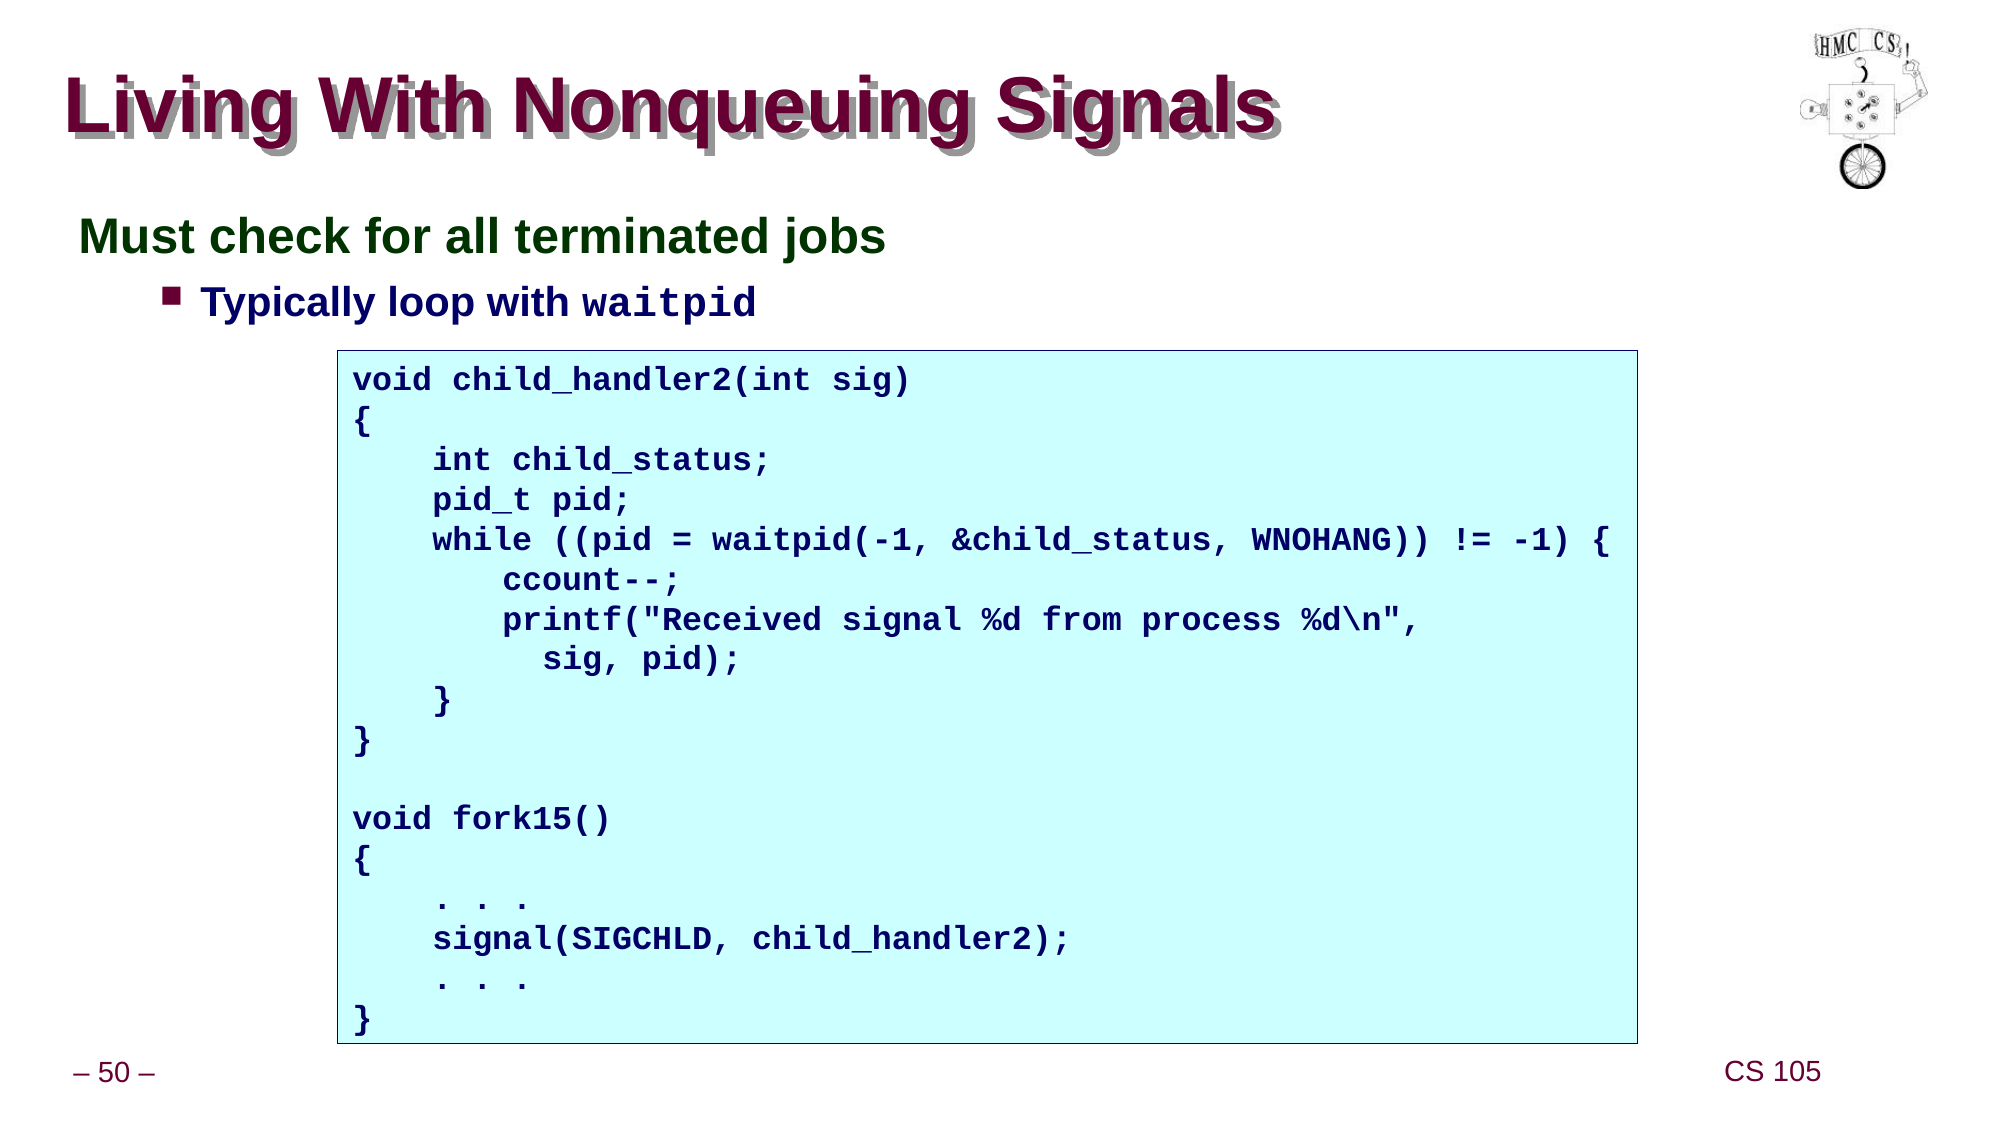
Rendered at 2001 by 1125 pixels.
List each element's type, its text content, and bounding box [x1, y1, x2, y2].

title Living With Nonqueuing Signals [63, 40, 1763, 175]
picture [1800, 24, 1928, 189]
text_box void child_handler2(int sig) { int child_status; pid_t pid; while ((pid = waitpid(-1, &child_status, WNOHANG)) != -1) { ccount--; printf("Received signal %d from process %d\n", sig, pid); } } void fork15() { . . . signal(SIGCHLD, child_handler2); . . . } [337, 349, 1638, 1044]
list Must check for all terminated jobs Typically loop with waitpid [63, 200, 1881, 1058]
